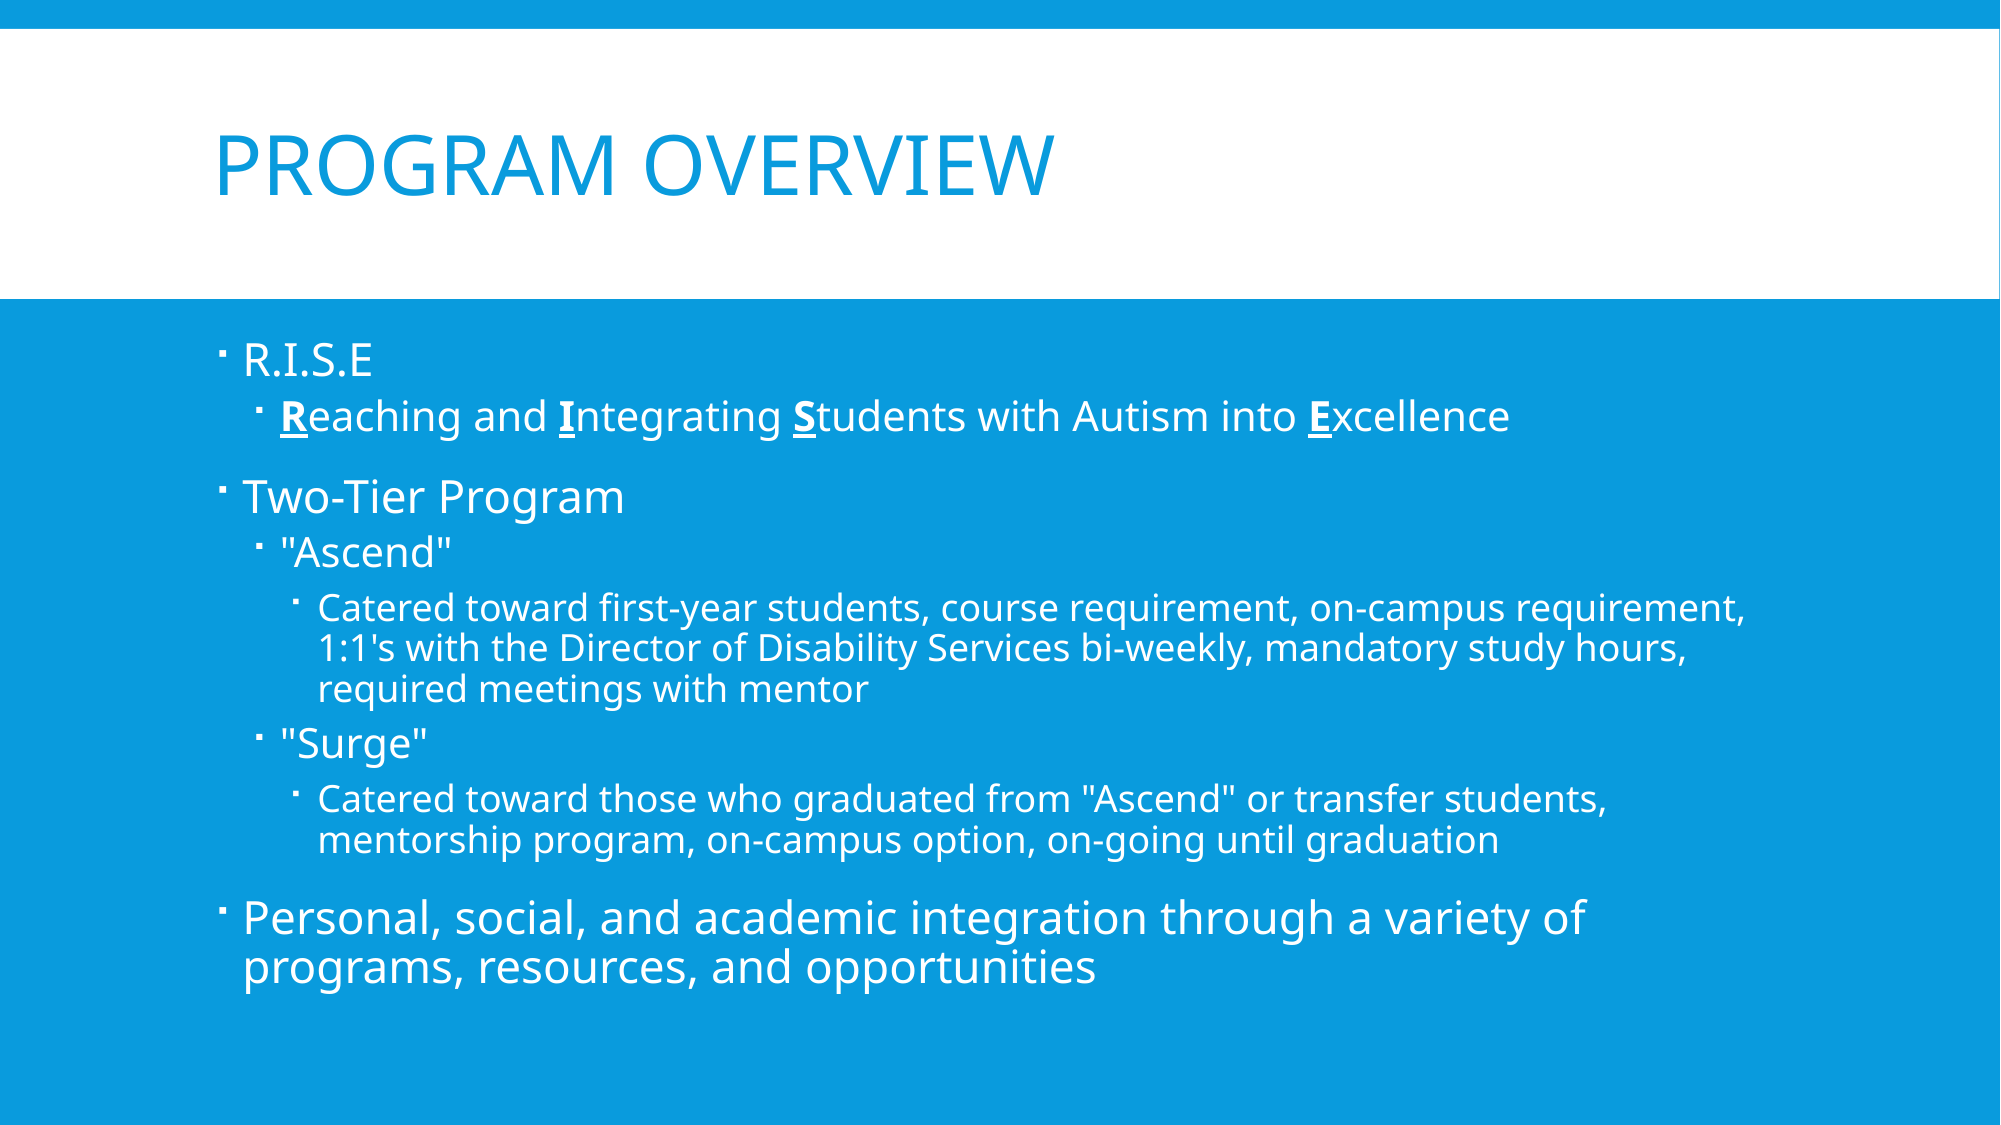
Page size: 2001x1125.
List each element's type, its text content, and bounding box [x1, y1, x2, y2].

title Program overview [197, 46, 1803, 295]
list R.I.S.E Reaching and Integrating Students with Autism into Excellence Two-Tier Program "Ascend" Catered toward first-year students, course requirement, on-campus requirement, 1:1's with the Director of Disability Services bi-weekly, mandatory study hours, required meetings with mentor "Surge" Catered toward those who graduated from "Ascend" or transfer students, mentorship program, on-campus option, on-going until graduation Personal, social, and academic integration through a variety of programs, resources, and opportunities [197, 329, 1803, 1095]
